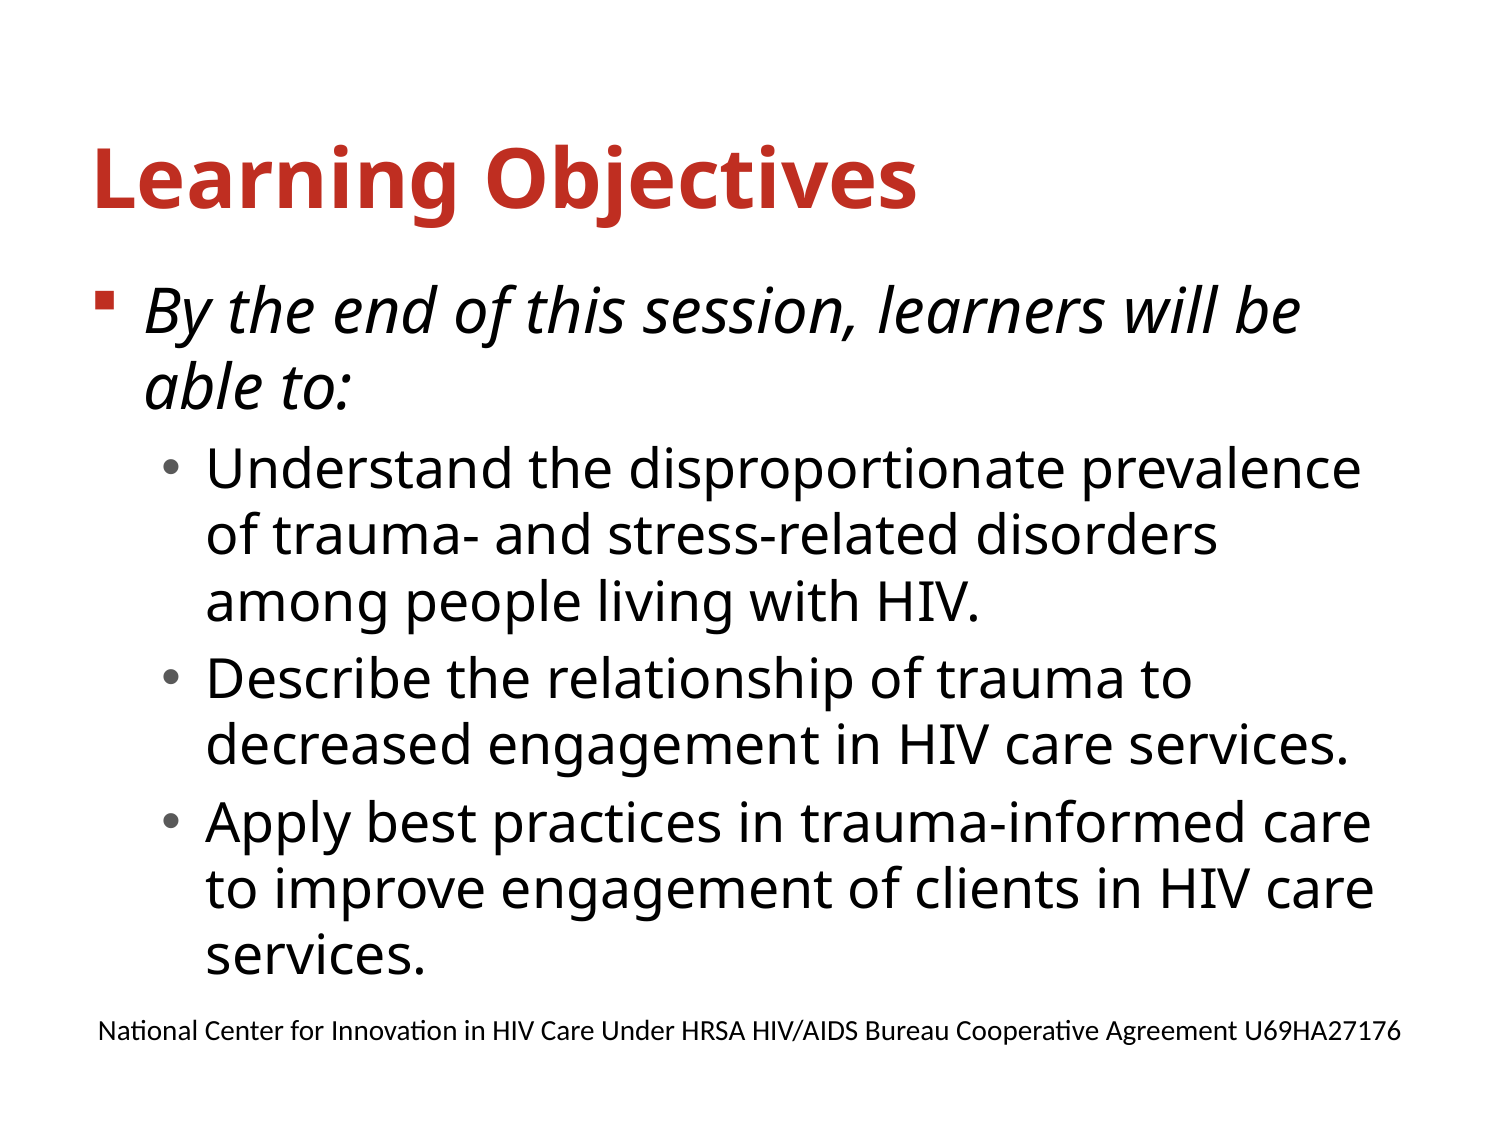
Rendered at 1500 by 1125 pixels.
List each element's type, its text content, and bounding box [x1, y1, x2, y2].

title Learning Objectives [75, 45, 1425, 233]
list By the end of this session, learners will be able to: Understand the disproportionate prevalence of trauma- and stress-related disorders among people living with HIV. Describe the relationship of trauma to decreased engagement in HIV care services. Apply best practices in trauma-informed care to improve engagement of clients in HIV care services. [75, 262, 1425, 1005]
